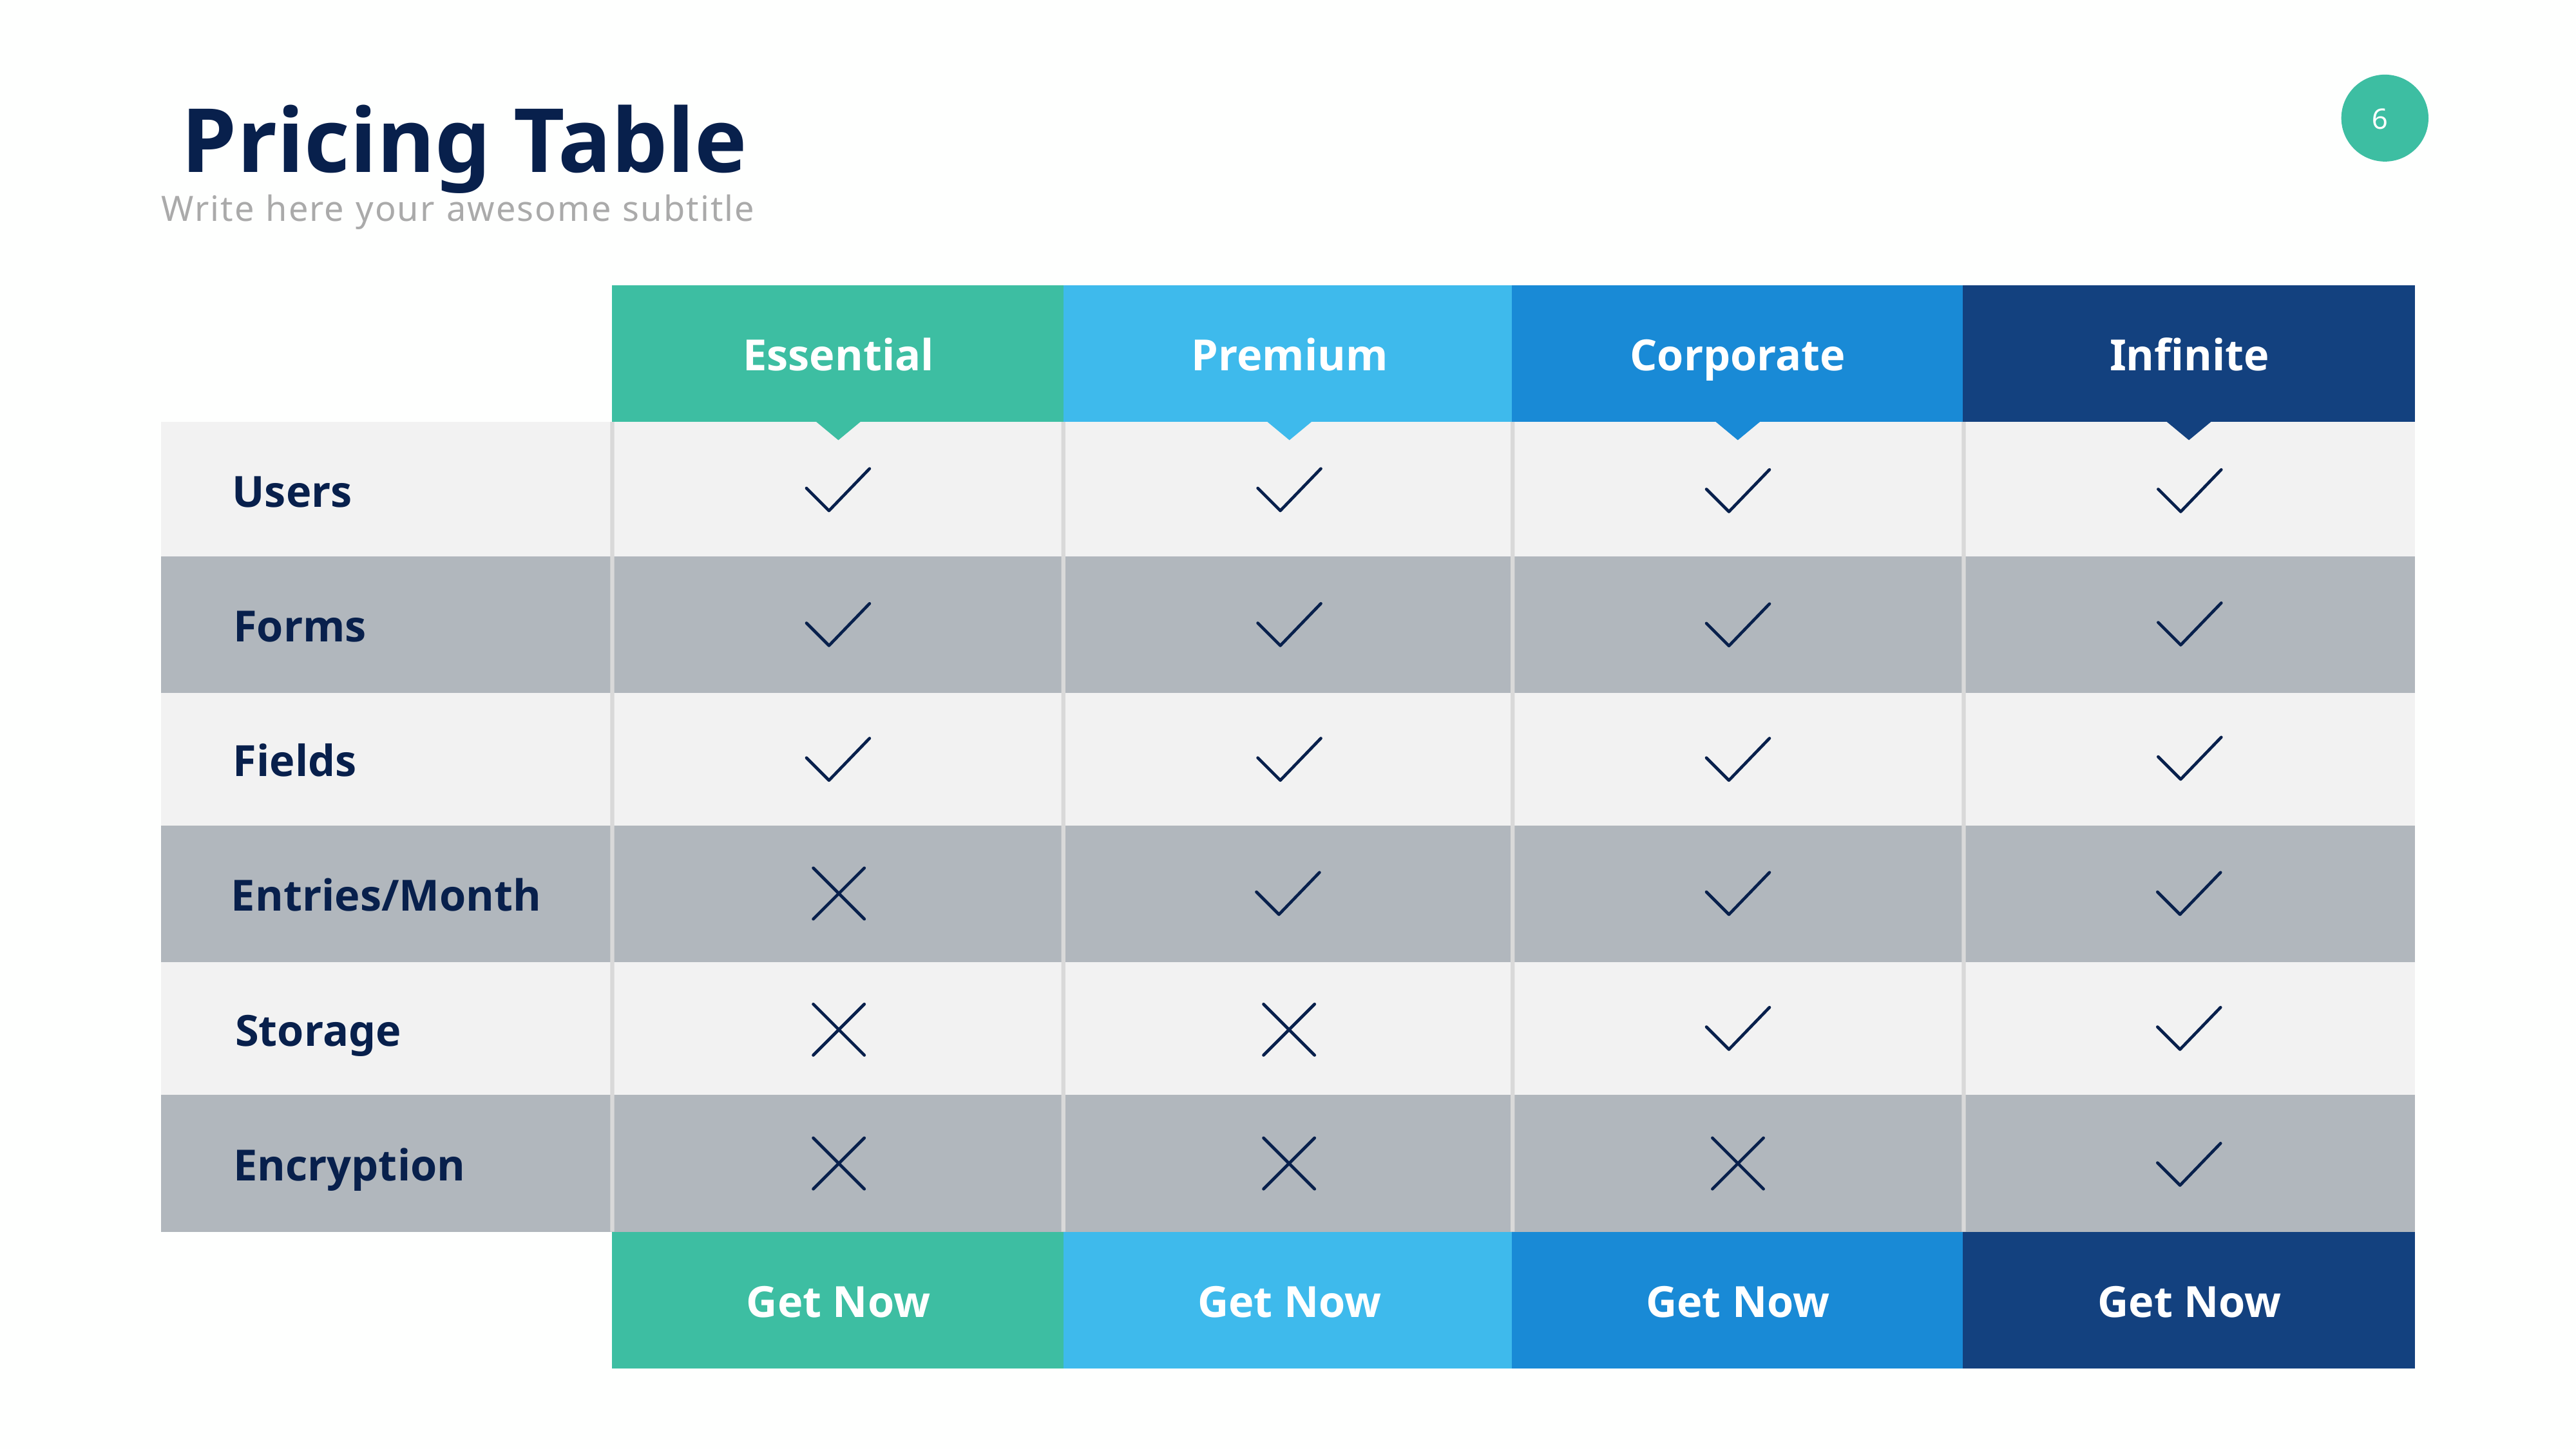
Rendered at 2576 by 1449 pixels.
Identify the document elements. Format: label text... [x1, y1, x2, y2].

text_box [1256, 737, 1322, 782]
text_box [1064, 826, 1512, 963]
text_box [1063, 285, 1511, 422]
text_box Fields [224, 728, 367, 790]
text_box [1711, 1136, 1765, 1191]
text_box Users [222, 459, 363, 520]
text_box [1704, 1005, 1771, 1051]
text_box [160, 963, 612, 1095]
text_box [1513, 1095, 1963, 1231]
text_box [1513, 693, 1963, 826]
text_box [1064, 693, 1512, 826]
text_box [1255, 871, 1321, 916]
text_box [160, 422, 612, 556]
text_box [1513, 963, 1963, 1095]
text_box Write here your awesome subtitle [151, 182, 765, 233]
text_box [612, 1231, 1063, 1368]
text_box [1963, 1231, 2416, 1368]
text_box Forms [224, 594, 377, 655]
text_box [792, 401, 885, 440]
text_box [805, 467, 872, 513]
text_box [2157, 601, 2223, 647]
text_box Corporate [1620, 323, 1856, 384]
text_box [1704, 602, 1771, 648]
text_box Entries/Month [222, 863, 551, 925]
text_box [2156, 1005, 2222, 1051]
text_box [613, 1095, 1063, 1231]
text_box [1064, 963, 1512, 1095]
text_box [2156, 1142, 2222, 1187]
text_box [1262, 1136, 1317, 1191]
text_box Essential [733, 323, 944, 384]
text_box Get Now [737, 1269, 940, 1331]
text_box [1243, 401, 1336, 440]
text_box [1704, 871, 1771, 916]
text_box [1964, 1095, 2416, 1231]
text_box [1256, 601, 1322, 647]
text_box [1691, 401, 1784, 440]
text_box [2157, 468, 2223, 513]
text_box [1511, 1231, 1963, 1368]
text_box [1256, 467, 1322, 513]
text_box [1064, 422, 1512, 556]
text_box [1513, 422, 1963, 556]
text_box Encryption [224, 1133, 475, 1194]
text_box Storage [225, 998, 412, 1059]
text_box [1063, 1231, 1511, 1368]
text_box [613, 556, 1063, 693]
text_box [160, 826, 612, 963]
text_box [1704, 737, 1771, 782]
text_box [1963, 285, 2416, 422]
text_box [812, 1002, 866, 1057]
text_box [2157, 735, 2223, 781]
text_box Get Now [1188, 1269, 1391, 1331]
text_box [1064, 1095, 1512, 1231]
text_box [805, 737, 872, 782]
text_box [613, 693, 1063, 826]
text_box [1964, 963, 2416, 1095]
text_box [812, 866, 866, 921]
text_box [2156, 871, 2222, 916]
text_box [1513, 556, 1963, 693]
text_box Get Now [1636, 1269, 1840, 1331]
text_box [613, 422, 1063, 556]
text_box [805, 601, 872, 647]
text_box Get Now [2088, 1269, 2291, 1331]
text_box [2142, 401, 2236, 440]
text_box [160, 556, 612, 693]
text_box [613, 826, 1063, 963]
text_box [812, 1136, 866, 1191]
text_box [1511, 285, 1963, 422]
text_box [1964, 556, 2416, 693]
text_box [160, 693, 612, 826]
text_box [1964, 422, 2416, 556]
text_box [612, 285, 1063, 422]
text_box [1262, 1002, 1317, 1057]
text_box [1964, 693, 2416, 826]
text_box Premium [1181, 323, 1398, 384]
text_box [613, 963, 1063, 1095]
text_box [1704, 468, 1771, 513]
text_box [1064, 556, 1512, 693]
text_box [1964, 826, 2416, 963]
text_box [1513, 826, 1963, 963]
text_box [160, 1095, 612, 1232]
text_box Infinite [2100, 323, 2280, 384]
text_box Pricing Table [172, 51, 758, 182]
